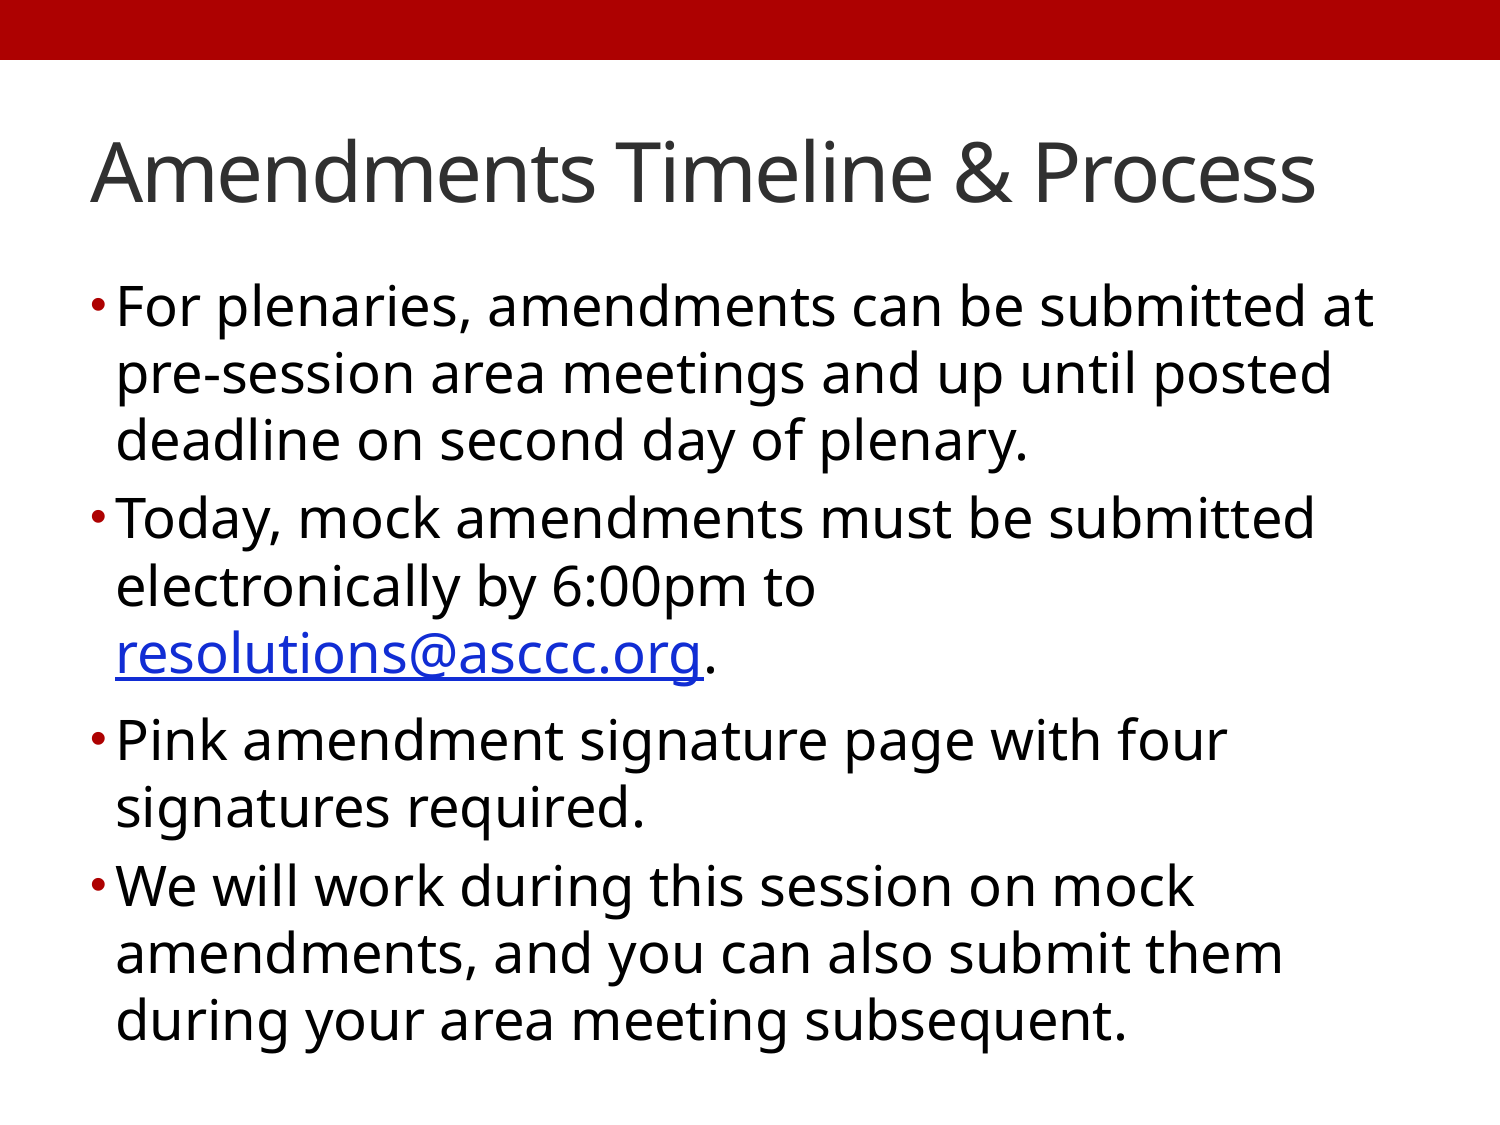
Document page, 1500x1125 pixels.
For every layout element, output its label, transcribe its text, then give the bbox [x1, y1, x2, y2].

list For plenaries, amendments can be submitted at pre-session area meetings and up until posted deadline on second day of plenary. Today, mock amendments must be submitted electronically by 6:00pm to resolutions@asccc.org. Pink amendment signature page with four signatures required. We will work during this session on mock amendments, and you can also submit them during your area meeting subsequent. [75, 262, 1425, 1063]
title Amendments Timeline & Process [75, 87, 1425, 250]
